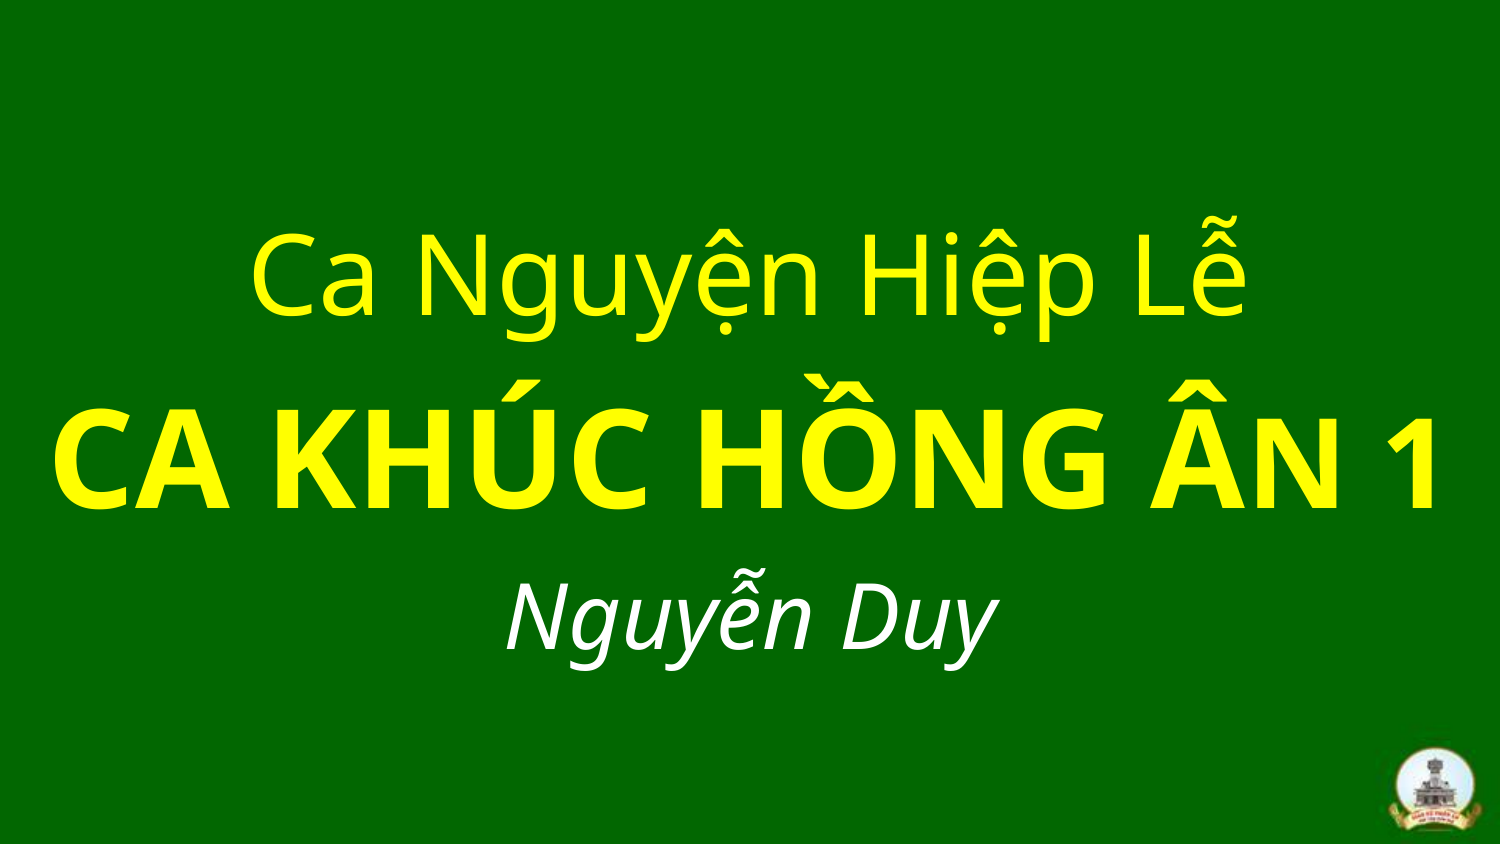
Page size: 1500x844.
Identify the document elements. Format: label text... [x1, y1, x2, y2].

title Ca Nguyện Hiệp Lễ CA KHÚC HỒNG ÂN 1 Nguyễn Duy [0, 0, 1500, 844]
